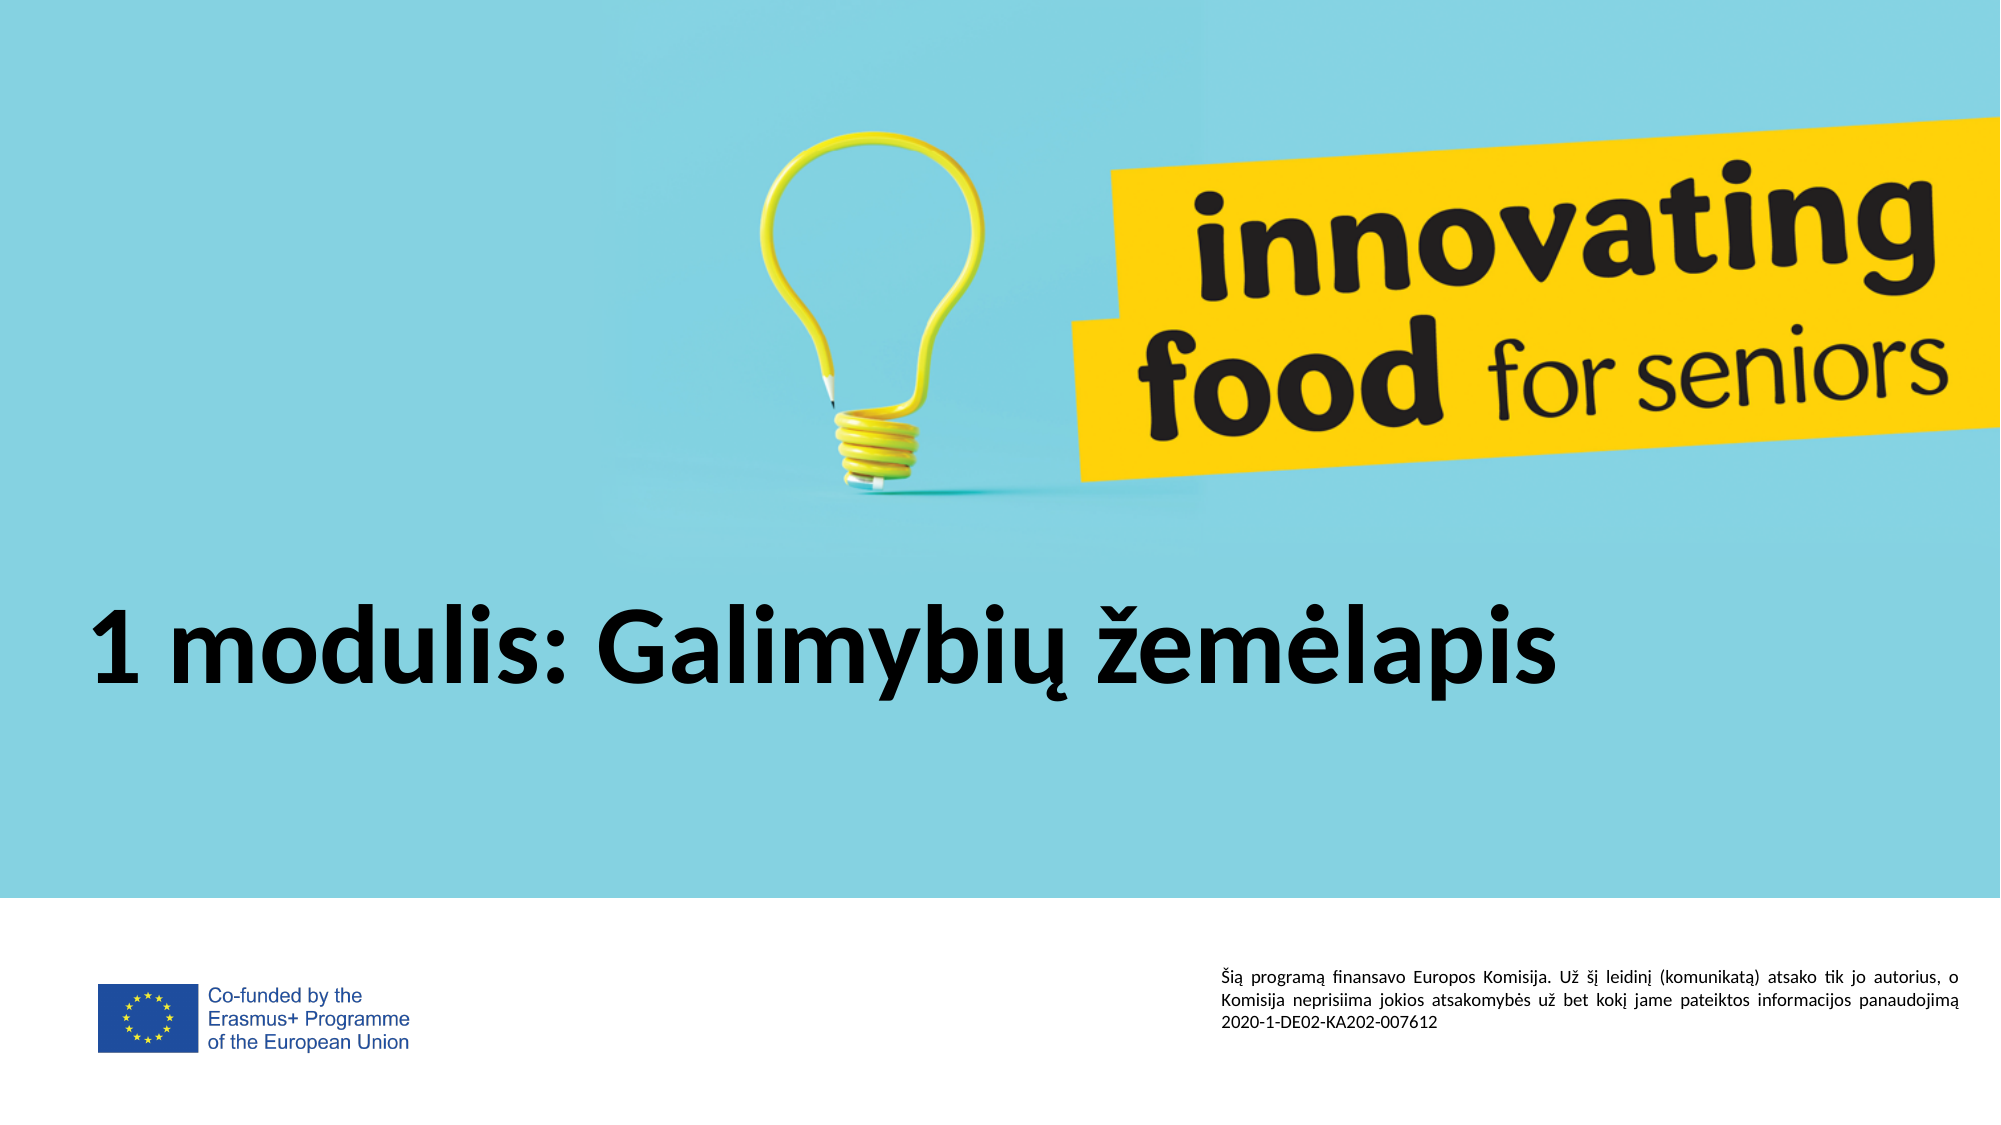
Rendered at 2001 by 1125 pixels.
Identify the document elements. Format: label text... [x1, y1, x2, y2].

picture [0, 0, 2000, 898]
text_box Šią programą finansavo Europos Komisija. Už šį leidinį (komunikatą) atsako tik jo autorius, o Komisija neprisiima jokios atsakomybės už bet kokį jame pateiktos informacijos panaudojimą 2020-1-DE02-KA202-007612 [1206, 957, 1974, 1040]
list 1 modulis: Galimybių žemėlapis [70, 578, 1930, 694]
